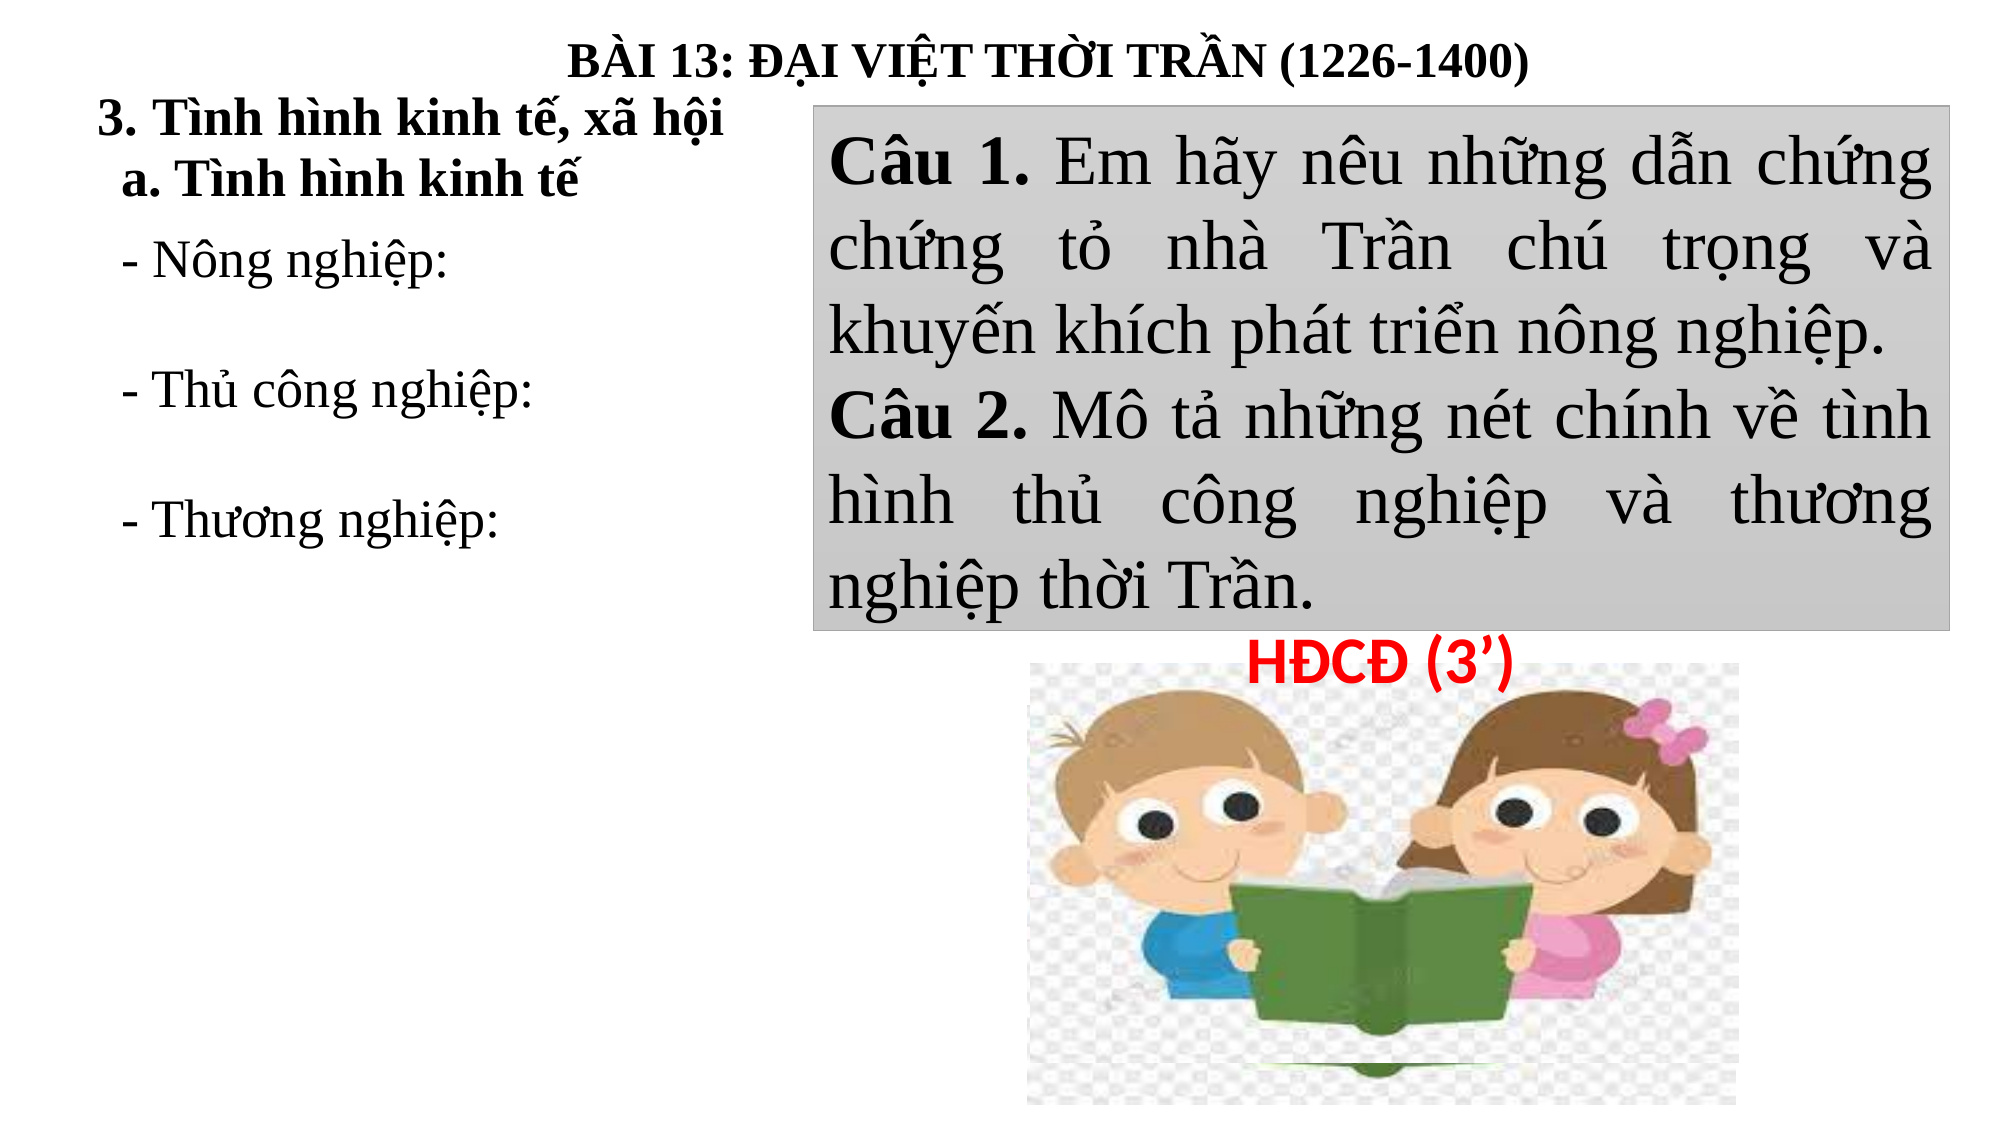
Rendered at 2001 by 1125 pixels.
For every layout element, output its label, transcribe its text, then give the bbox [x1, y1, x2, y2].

text_box a. Tình hình kinh tế [106, 135, 643, 215]
text_box - Nông nghiệp: - Thủ công nghiệp: - Thương nghiệp: [106, 215, 550, 556]
text_box BÀI 13: ĐẠI VIỆT THỜI TRẦN (1226-1400) [336, 19, 1762, 95]
text_box Câu 1. Em hãy nêu những dẫn chứng chứng tỏ nhà Trần chú trọng và khuyến khích phát triển nông nghiệp. Câu 2. Mô tả những nét chính về tình hình thủ công nghiệp và thương nghiệp thời Trần. [813, 105, 1950, 631]
text_box 3. Tình hình kinh tế, xã hội [83, 74, 917, 154]
text_box HĐCĐ (3’) [1231, 609, 1532, 663]
picture [1027, 663, 1739, 1105]
